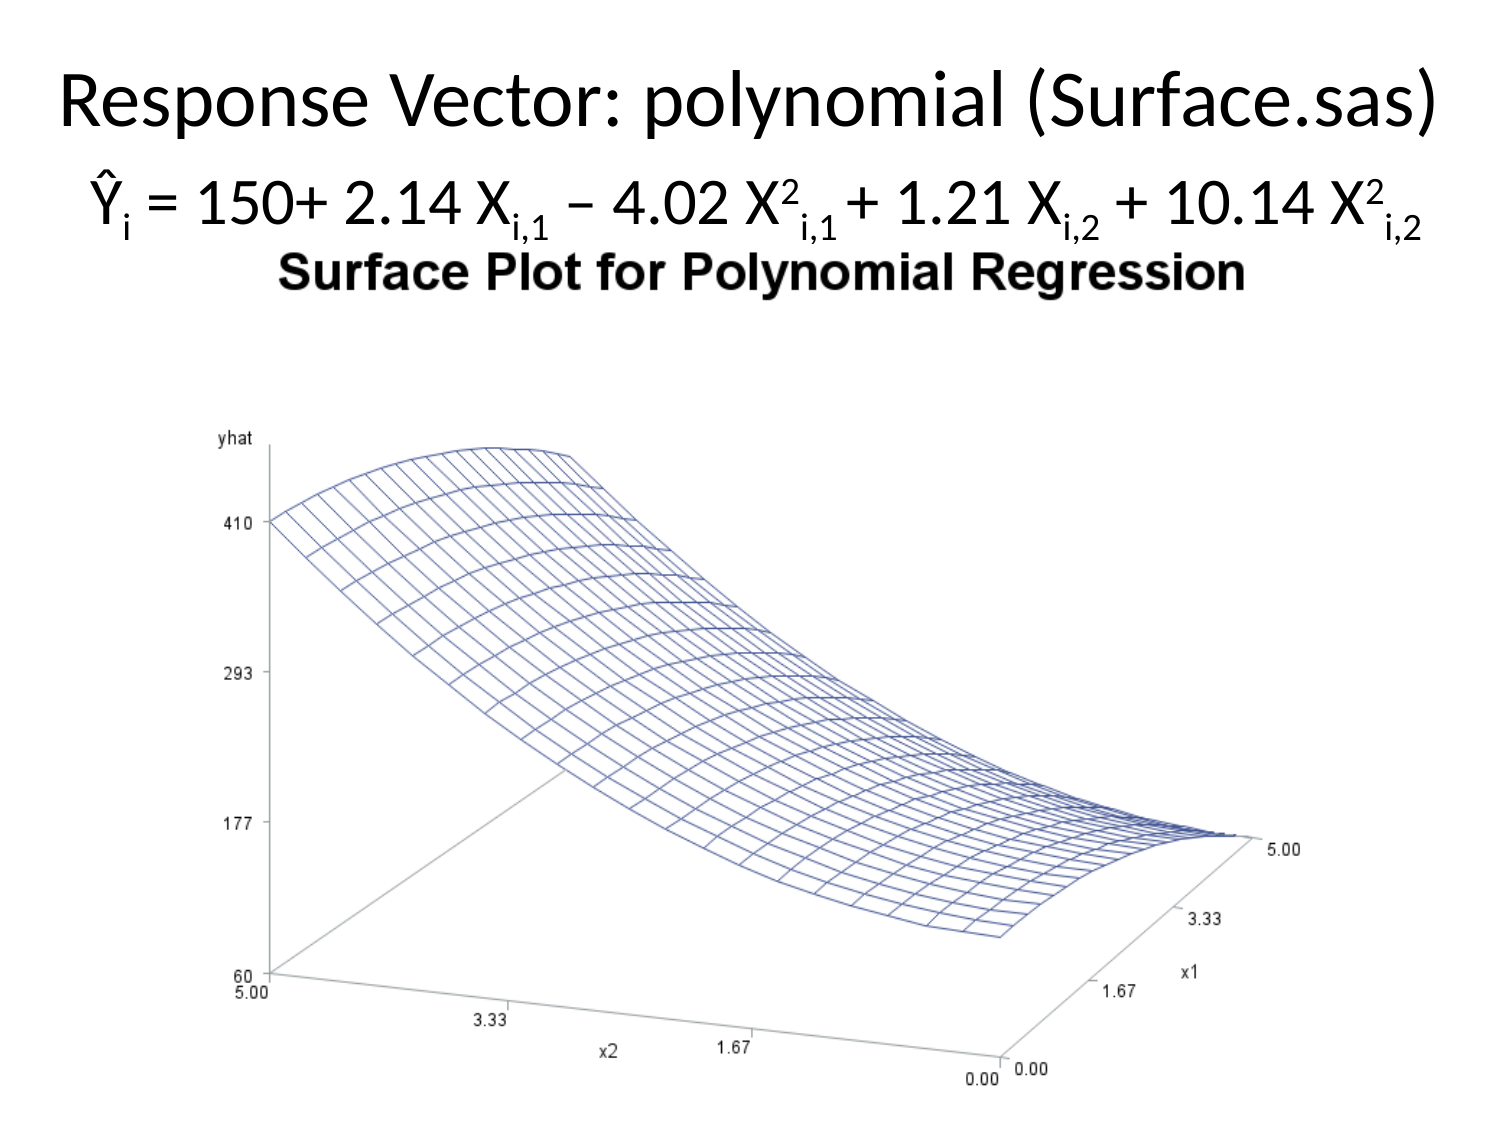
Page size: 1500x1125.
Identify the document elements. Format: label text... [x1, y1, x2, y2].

picture [184, 244, 1339, 1111]
title Response Vector: polynomial (Surface.sas) [0, 0, 1500, 188]
list Ŷi = 150+ 2.14 Xi,1 – 4.02 X2i,1 + 1.21 Xi,2 + 10.14 X2i,2 [75, 149, 1500, 1005]
